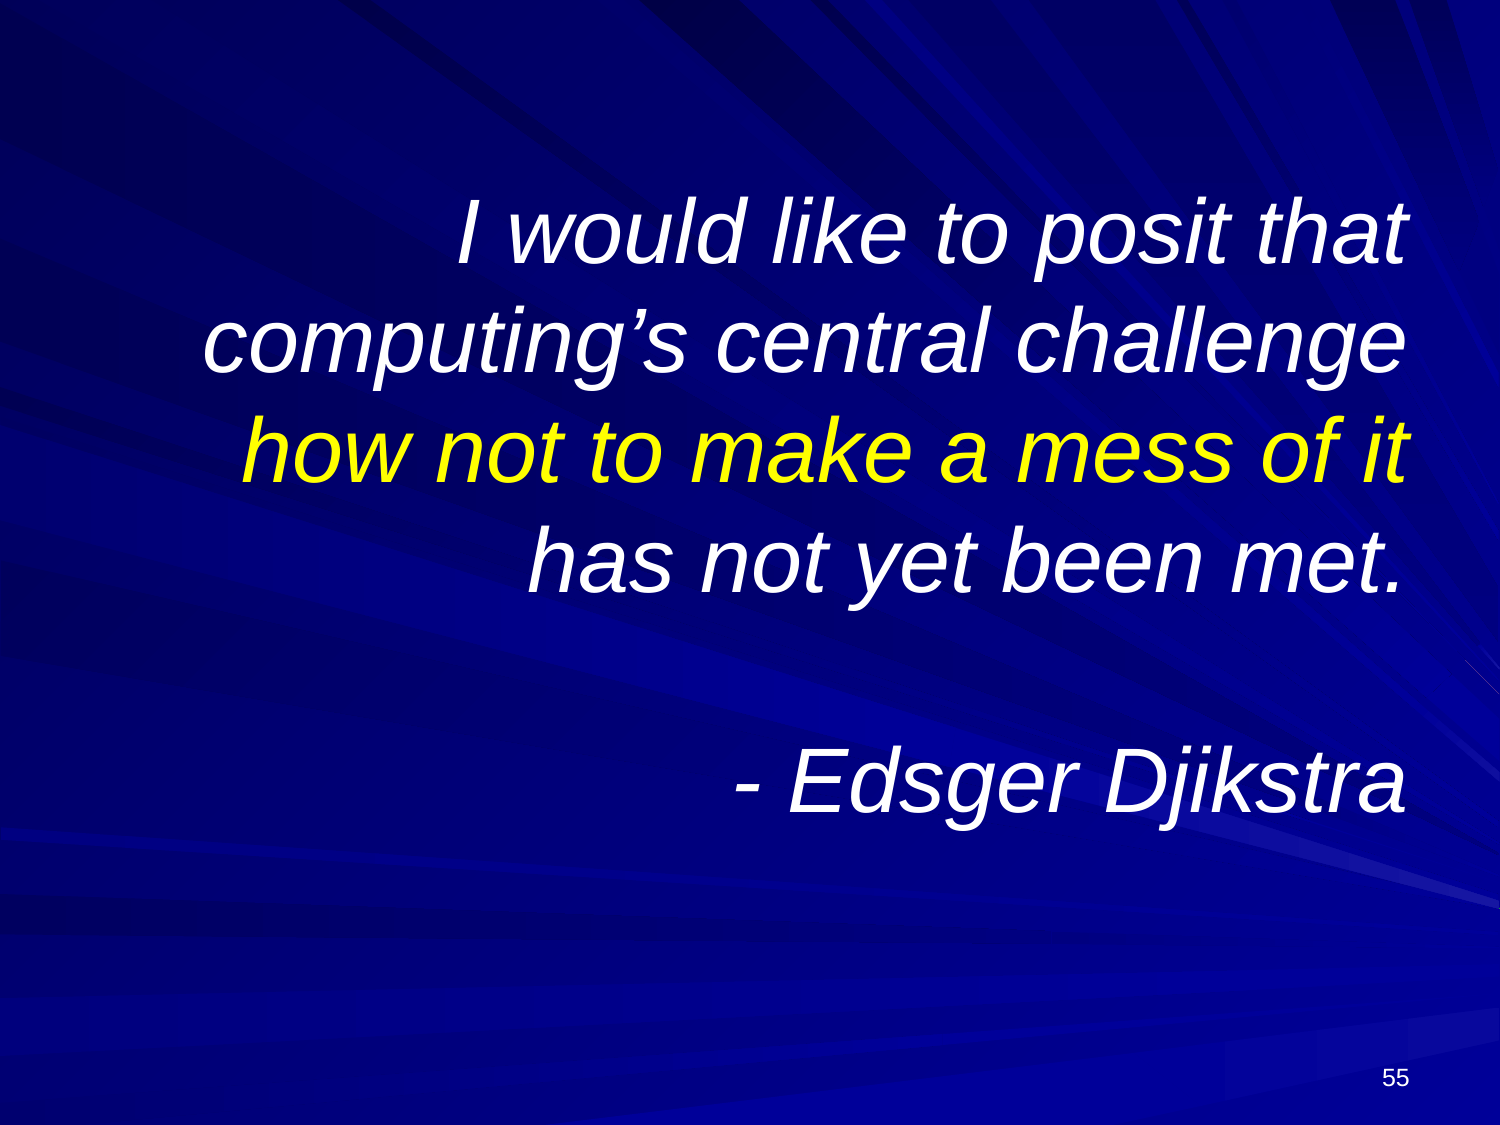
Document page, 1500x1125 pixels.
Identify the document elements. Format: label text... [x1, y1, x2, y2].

slide_number 55 [1074, 1023, 1426, 1100]
title I would like to posit that computing’s central challenge how not to make a mess of it has not yet been met. - Edsger Djikstra [74, 462, 1426, 651]
